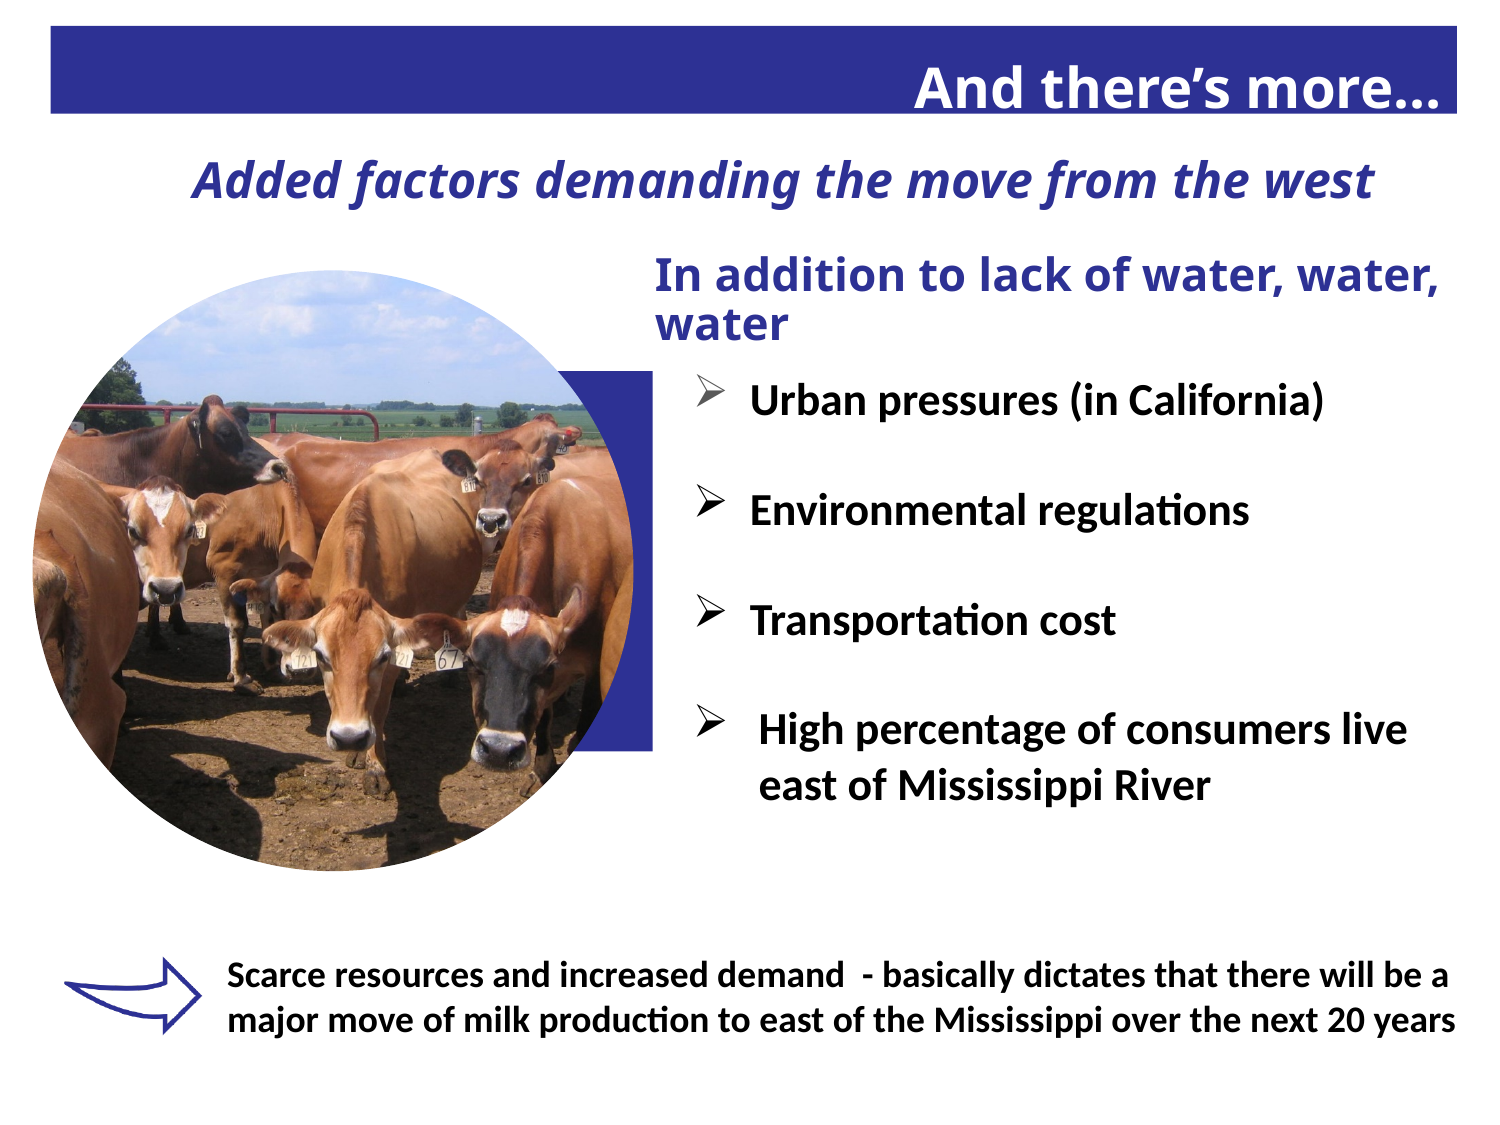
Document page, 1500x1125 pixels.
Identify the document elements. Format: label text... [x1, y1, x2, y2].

list In addition to lack of water, water, water [654, 247, 1468, 356]
text_box Added factors demanding the move from the west [137, 113, 1432, 204]
picture [32, 270, 634, 872]
picture [56, 920, 207, 1071]
text_box And there’s more… [50, 25, 1457, 114]
text_box Scarce resources and increased demand - basically dictates that there will be a major move of milk production to east of the Mississippi over the next 20 years [212, 942, 1500, 1048]
list Urban pressures (in California) Environmental regulations Transportation cost High percentage of consumers live east of Mississippi River [692, 369, 1437, 770]
